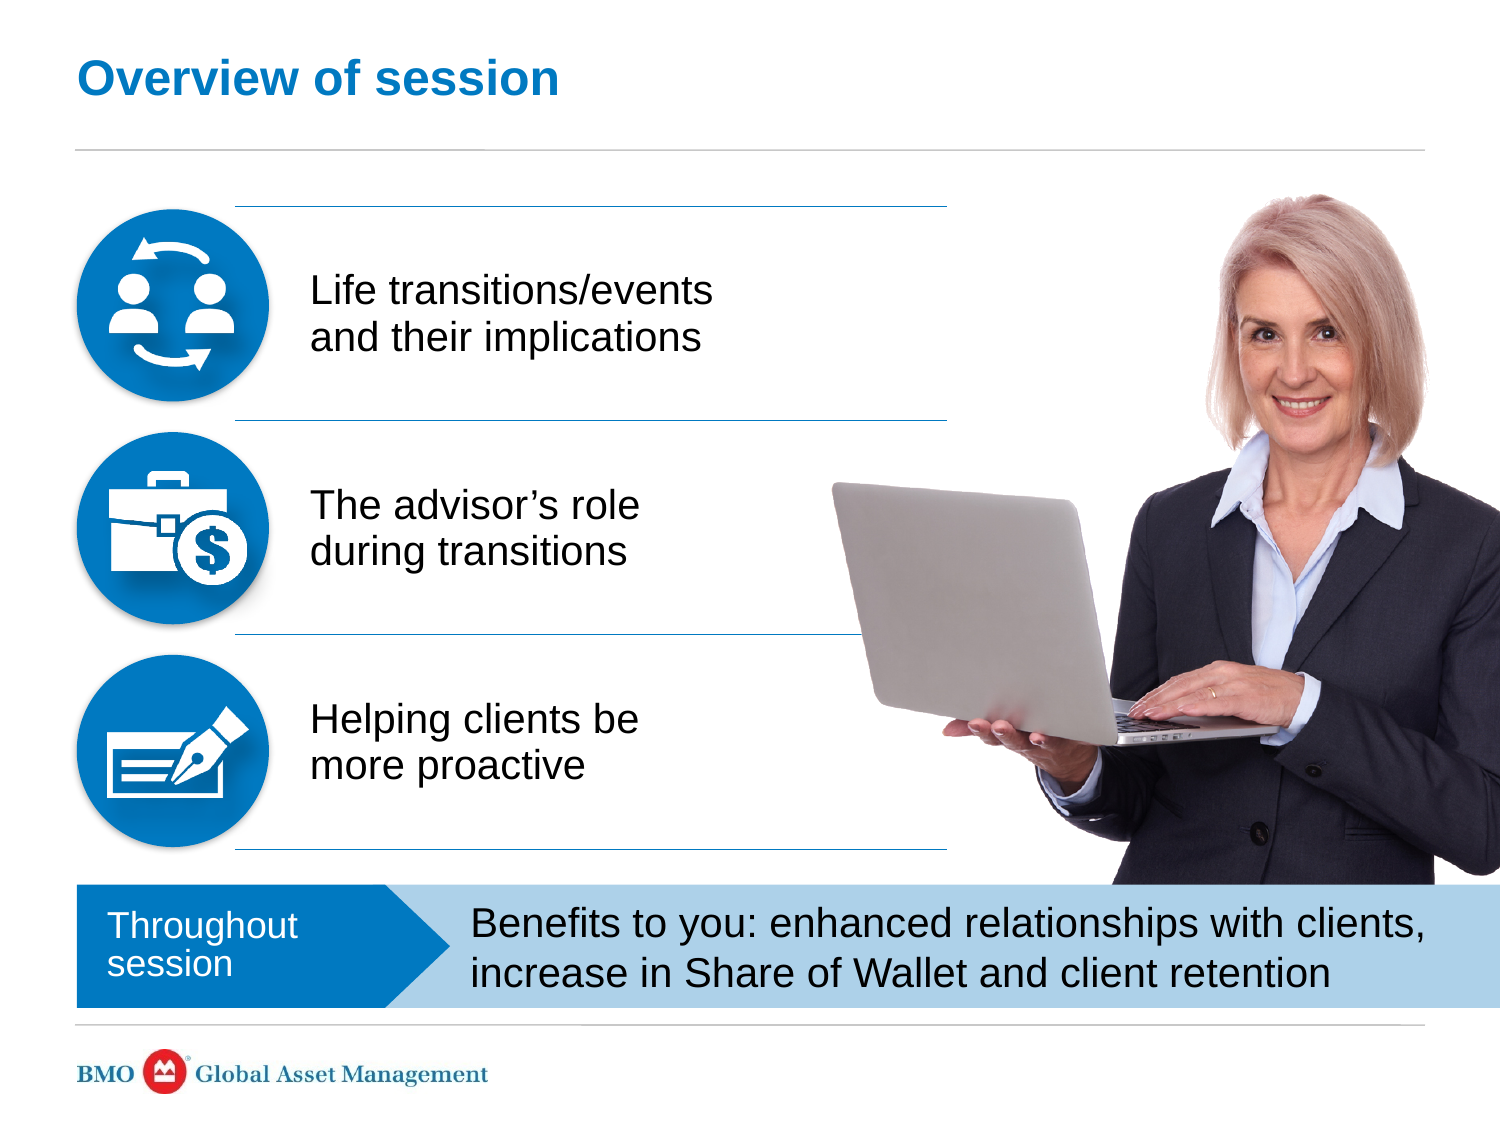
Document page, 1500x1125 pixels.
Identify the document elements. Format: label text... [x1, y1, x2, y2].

table_header Life transitions/events and their implications [235, 207, 808, 420]
text_box Throughout session [76, 884, 451, 1008]
table_cell Helping clients be more proactive [235, 635, 808, 849]
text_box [76, 431, 270, 625]
picture [813, 168, 1500, 891]
table_cell The advisor’s role during transitions [235, 421, 808, 634]
text_box Benefits to you: enhanced relationships with clients, increase in Share of Wallet and client retention [386, 884, 1500, 1008]
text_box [76, 209, 270, 402]
title Overview of session [76, 0, 1427, 150]
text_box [76, 654, 270, 848]
picture [77, 1049, 488, 1094]
